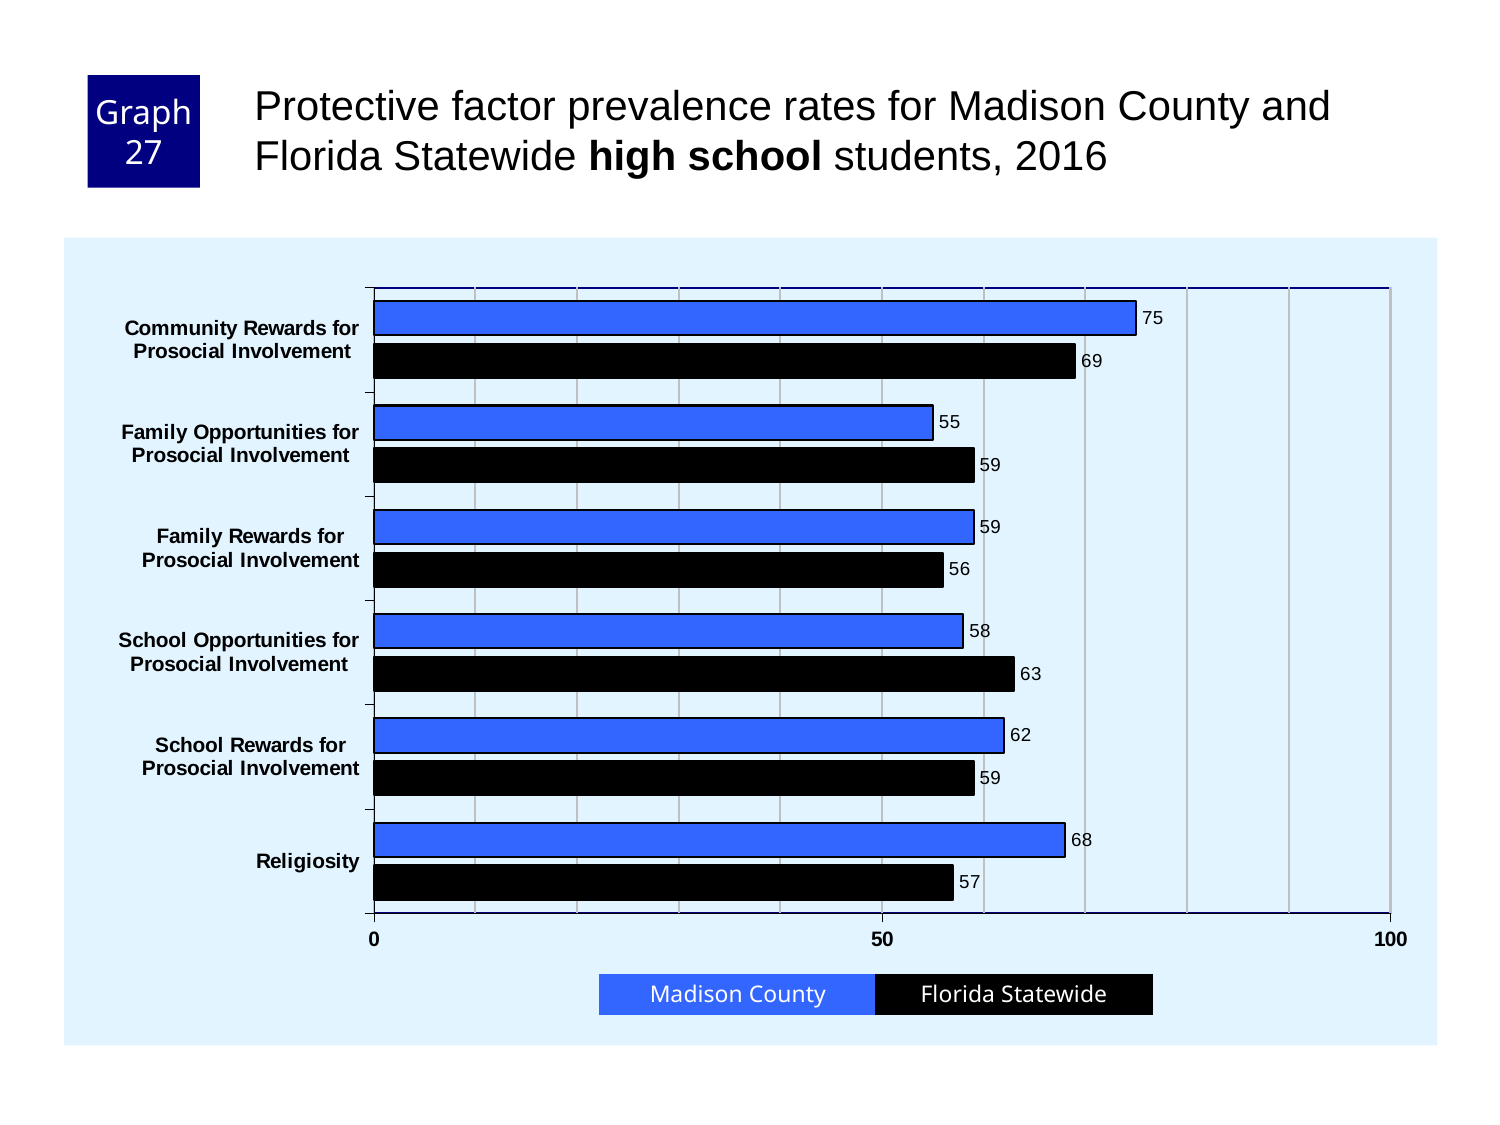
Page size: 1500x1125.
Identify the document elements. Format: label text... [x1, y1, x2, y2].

text_box Protective factor prevalence rates for Madison County and Florida Statewide high school students, 2016 [249, 75, 1438, 200]
text_box Graph 27 [87, 75, 200, 188]
chart [63, 237, 1438, 1046]
